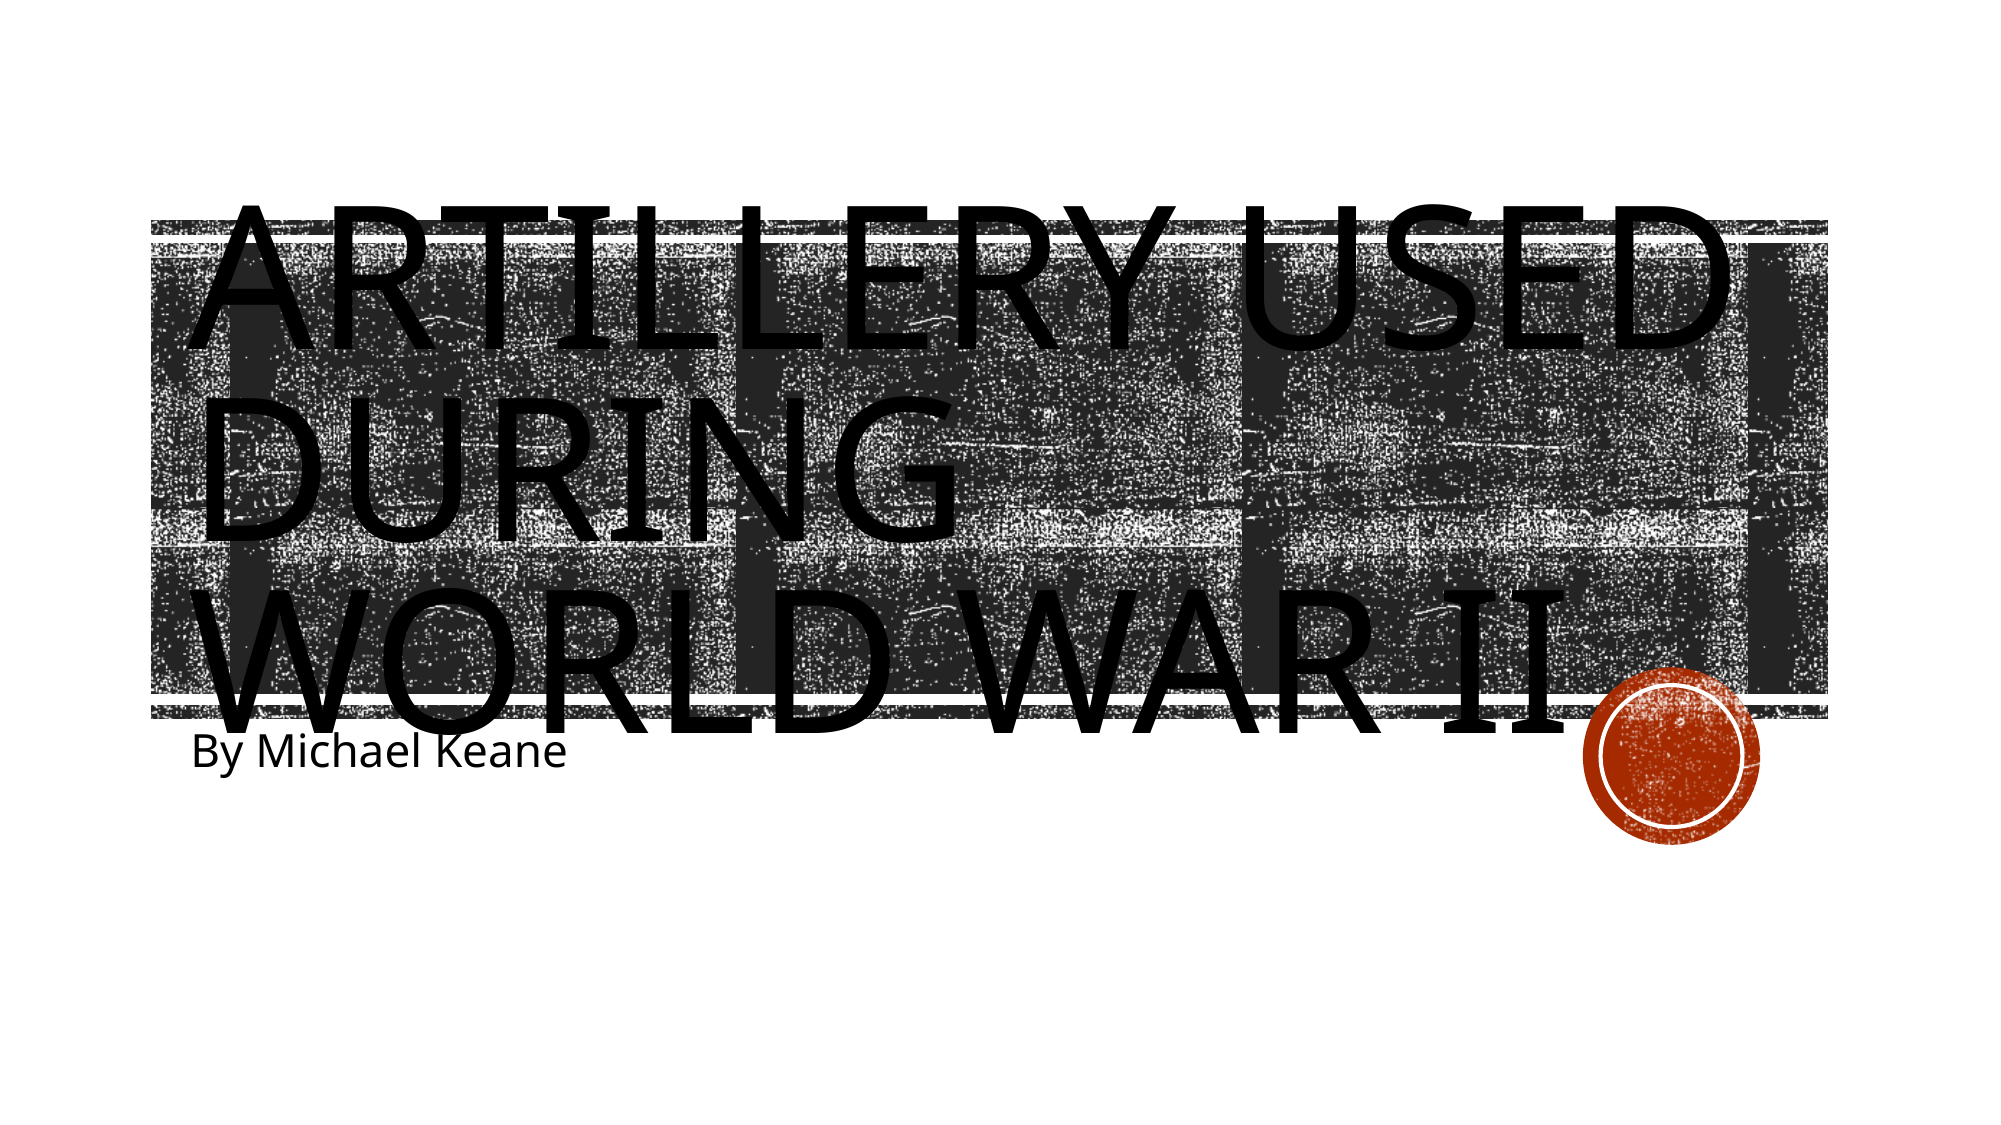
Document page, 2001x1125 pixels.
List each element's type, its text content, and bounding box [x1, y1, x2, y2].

subtitle By Michael Keane [175, 720, 1470, 896]
title Artillery used during World War II [172, 234, 1808, 733]
